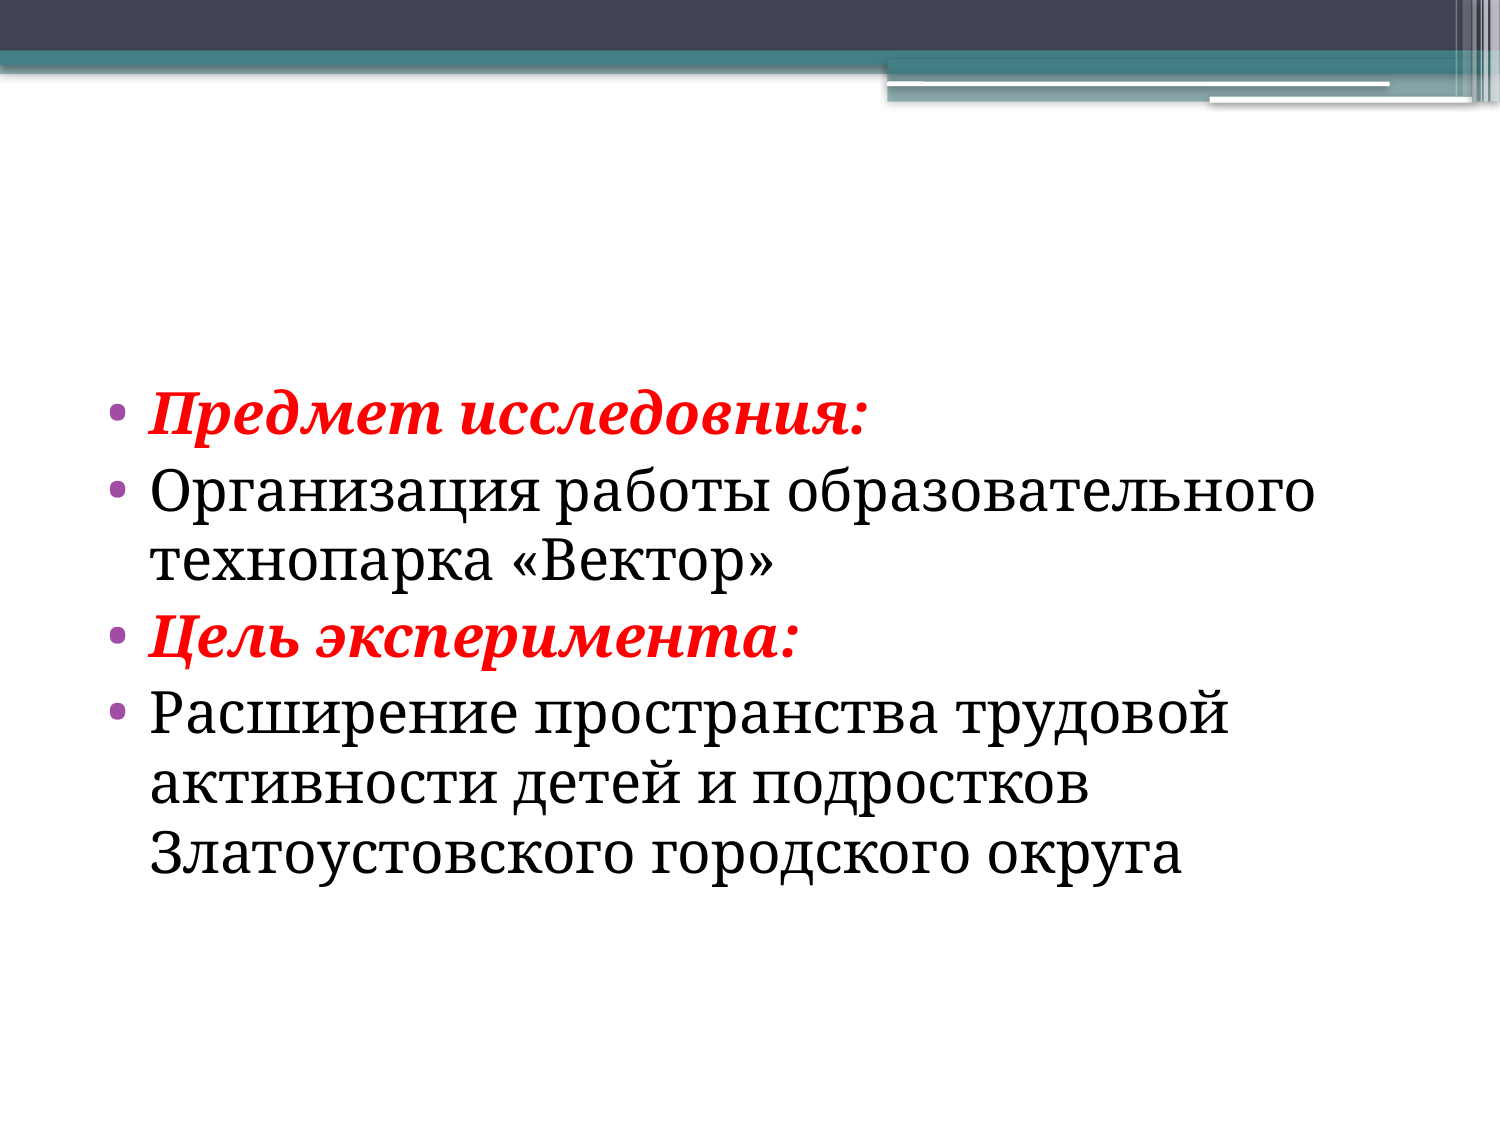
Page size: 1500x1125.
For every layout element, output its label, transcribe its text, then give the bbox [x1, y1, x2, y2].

list Предмет исследовния: Организация работы образовательного технопарка «Вектор» Цель эксперимента: Расширение пространства трудовой активности детей и подростков Златоустовского городского округа [75, 368, 1425, 1079]
